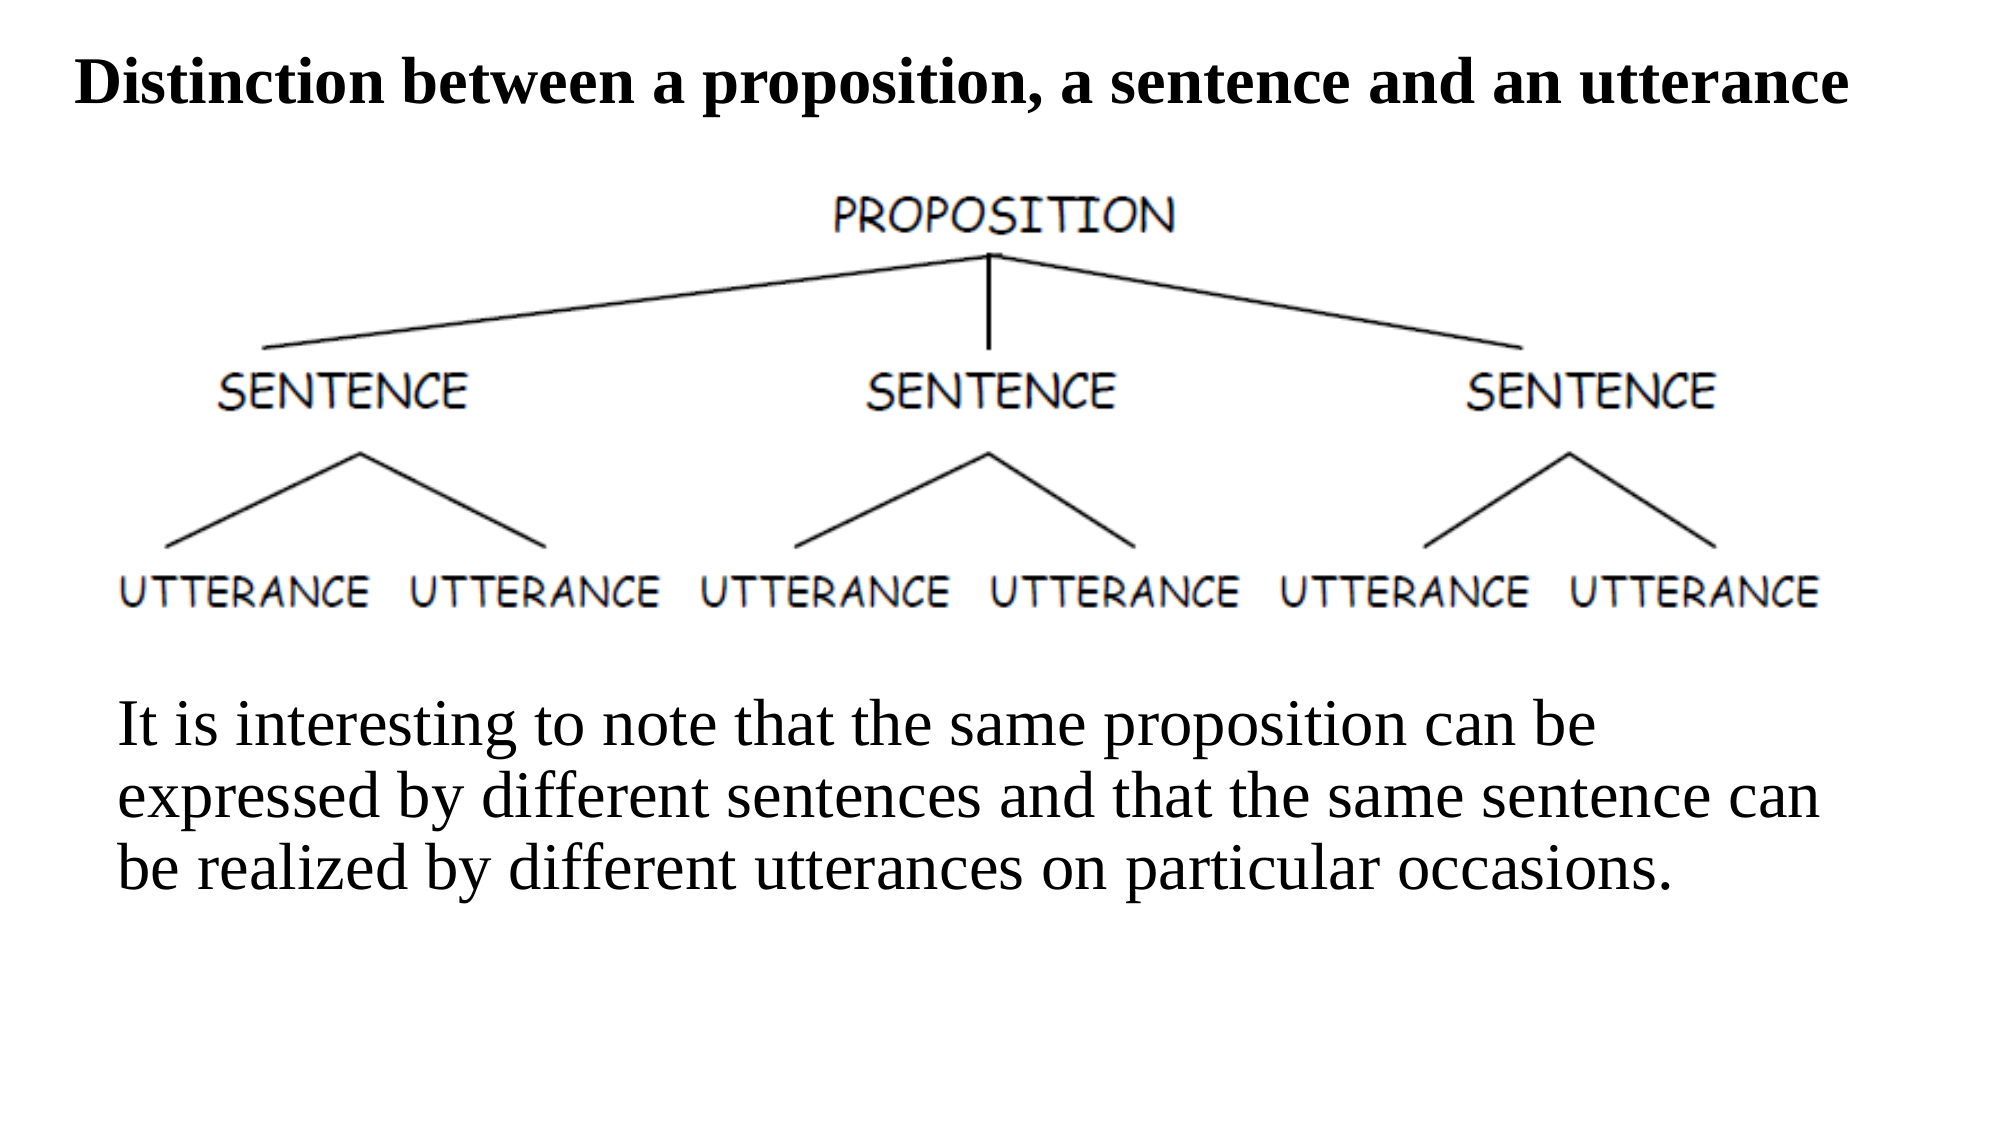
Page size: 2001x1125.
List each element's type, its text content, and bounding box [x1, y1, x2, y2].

picture [102, 171, 1880, 648]
list It is interesting to note that the same proposition can be expressed by different sentences and that the same sentence can be realized by different utterances on particular occasions. [102, 680, 1863, 1020]
title Distinction between a proposition, a sentence and an utterance [59, 19, 1904, 144]
